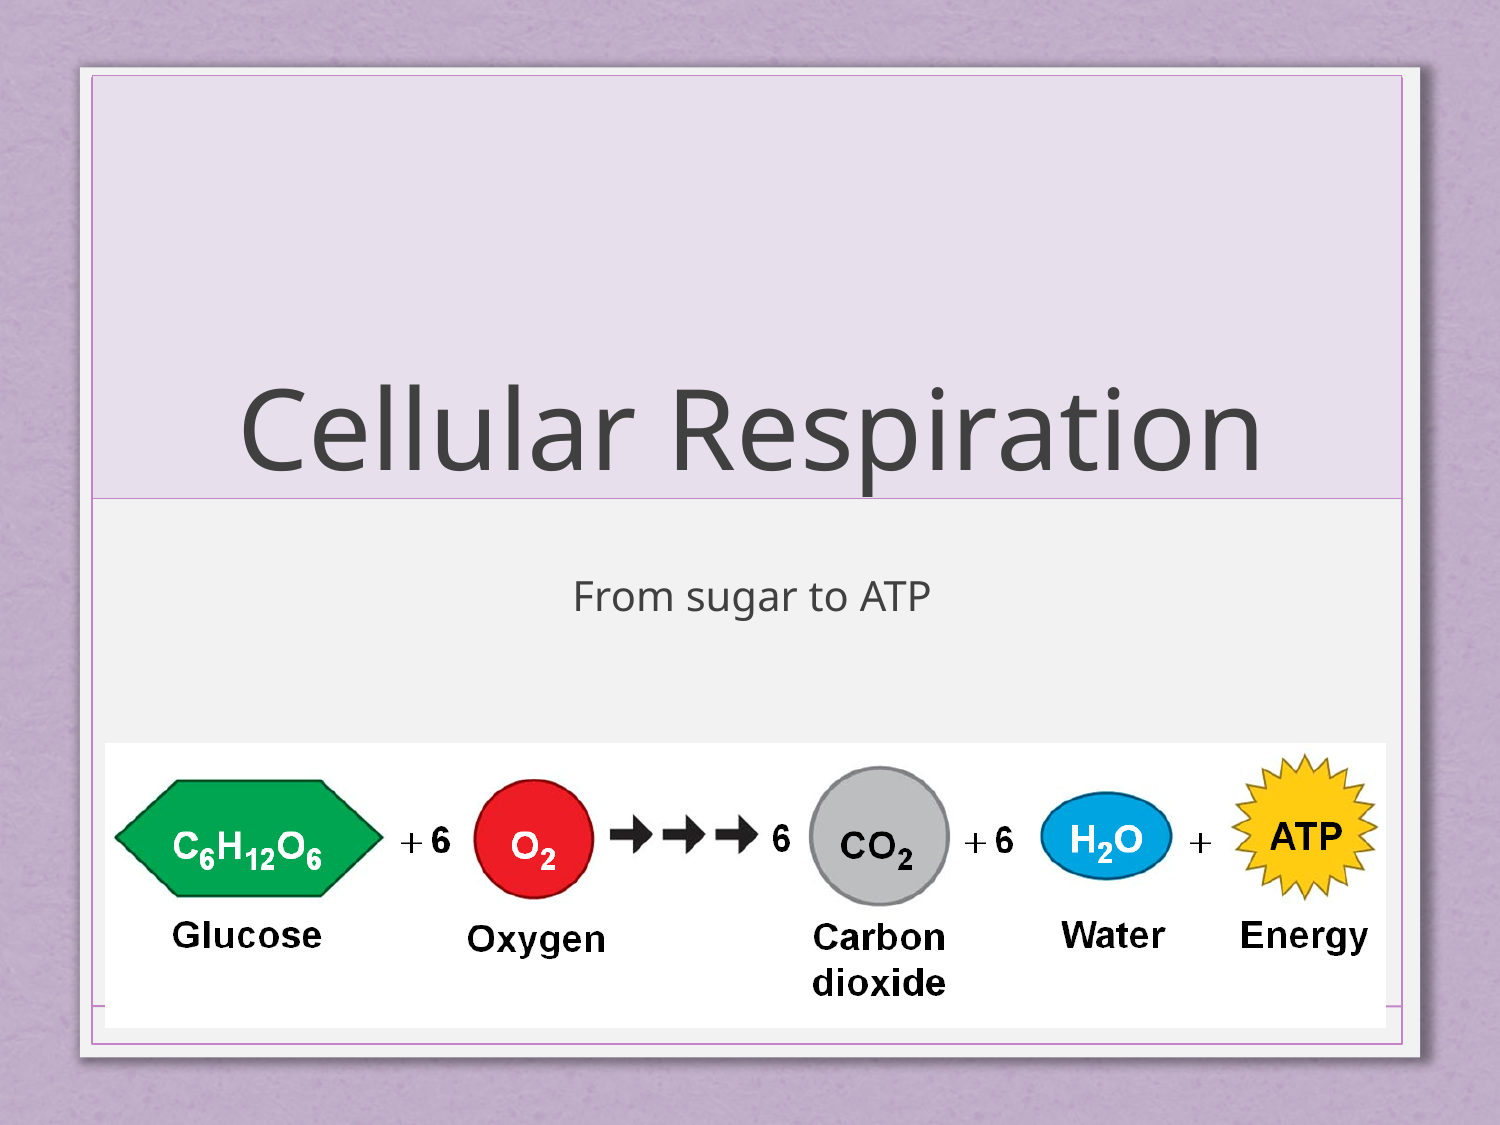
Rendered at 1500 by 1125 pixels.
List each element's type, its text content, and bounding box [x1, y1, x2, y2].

subtitle From sugar to ATP [150, 562, 1355, 735]
picture [103, 742, 1419, 1028]
title Cellular Respiration [150, 184, 1355, 500]
